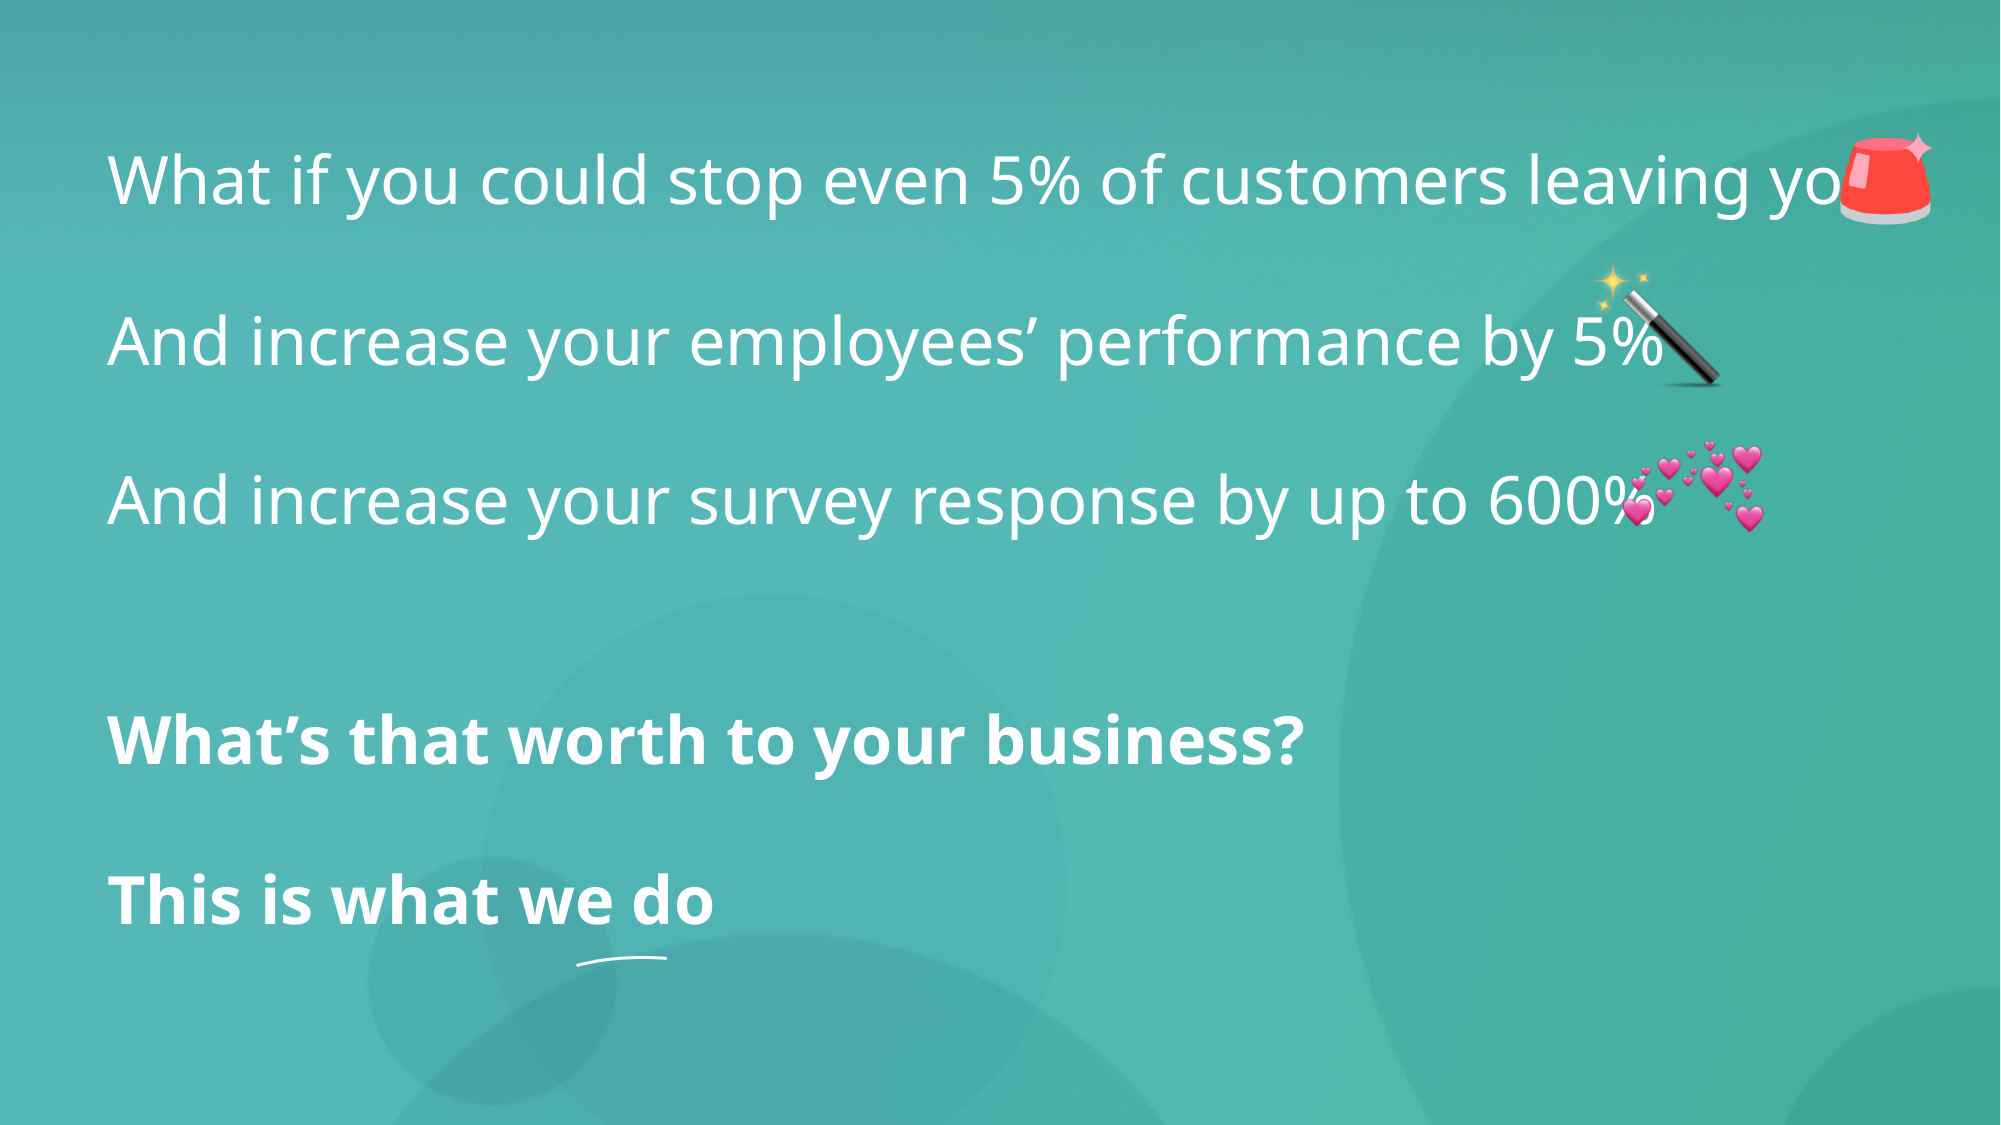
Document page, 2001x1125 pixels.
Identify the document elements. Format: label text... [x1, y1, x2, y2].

picture [0, 0, 2001, 1125]
text_box What if you could stop even 5% of customers leaving you And increase your employees’ performance by 5% And increase your survey response by up to 600% What’s that worth to your business? This is what we do [92, 130, 1908, 946]
